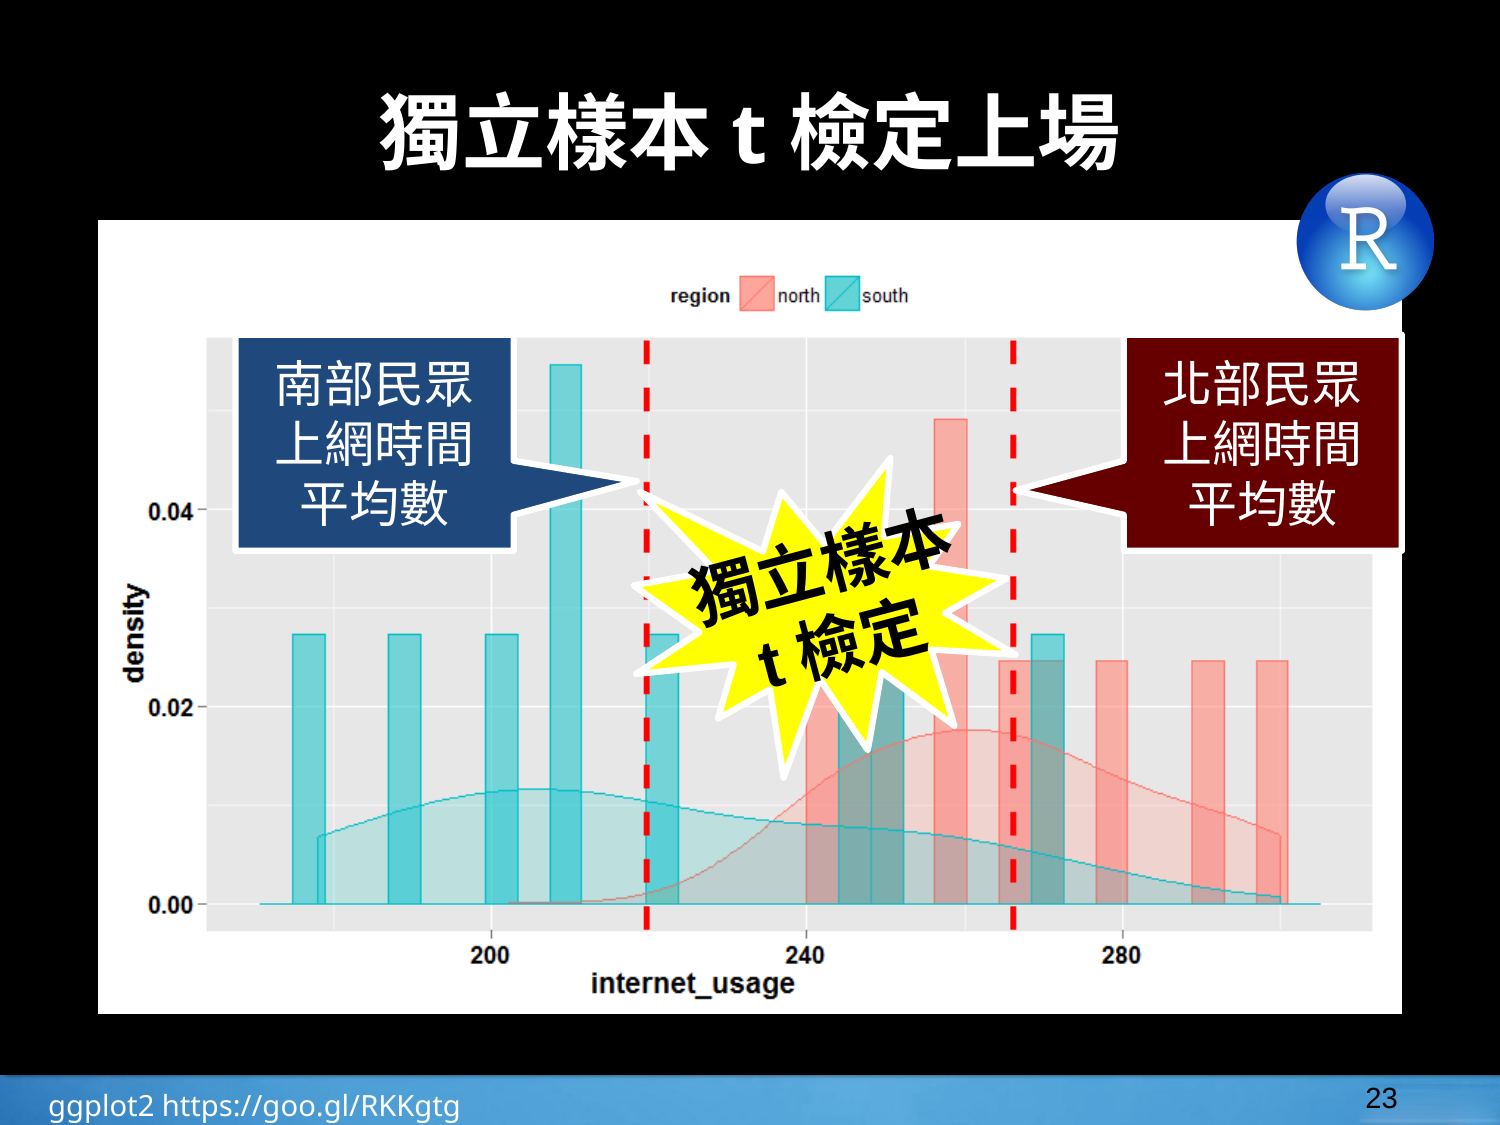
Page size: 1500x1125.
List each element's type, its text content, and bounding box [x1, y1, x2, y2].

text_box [633, 457, 1016, 779]
slide_number ‹#› [1350, 1074, 1488, 1118]
title 獨立樣本t檢定上場 [78, 27, 1422, 232]
picture [1364, 1075, 1500, 1125]
subtitle ggplot2 https://goo.gl/RKKgtg [3, 1080, 1364, 1125]
picture [97, 172, 1435, 1014]
picture [0, 1075, 1350, 1125]
